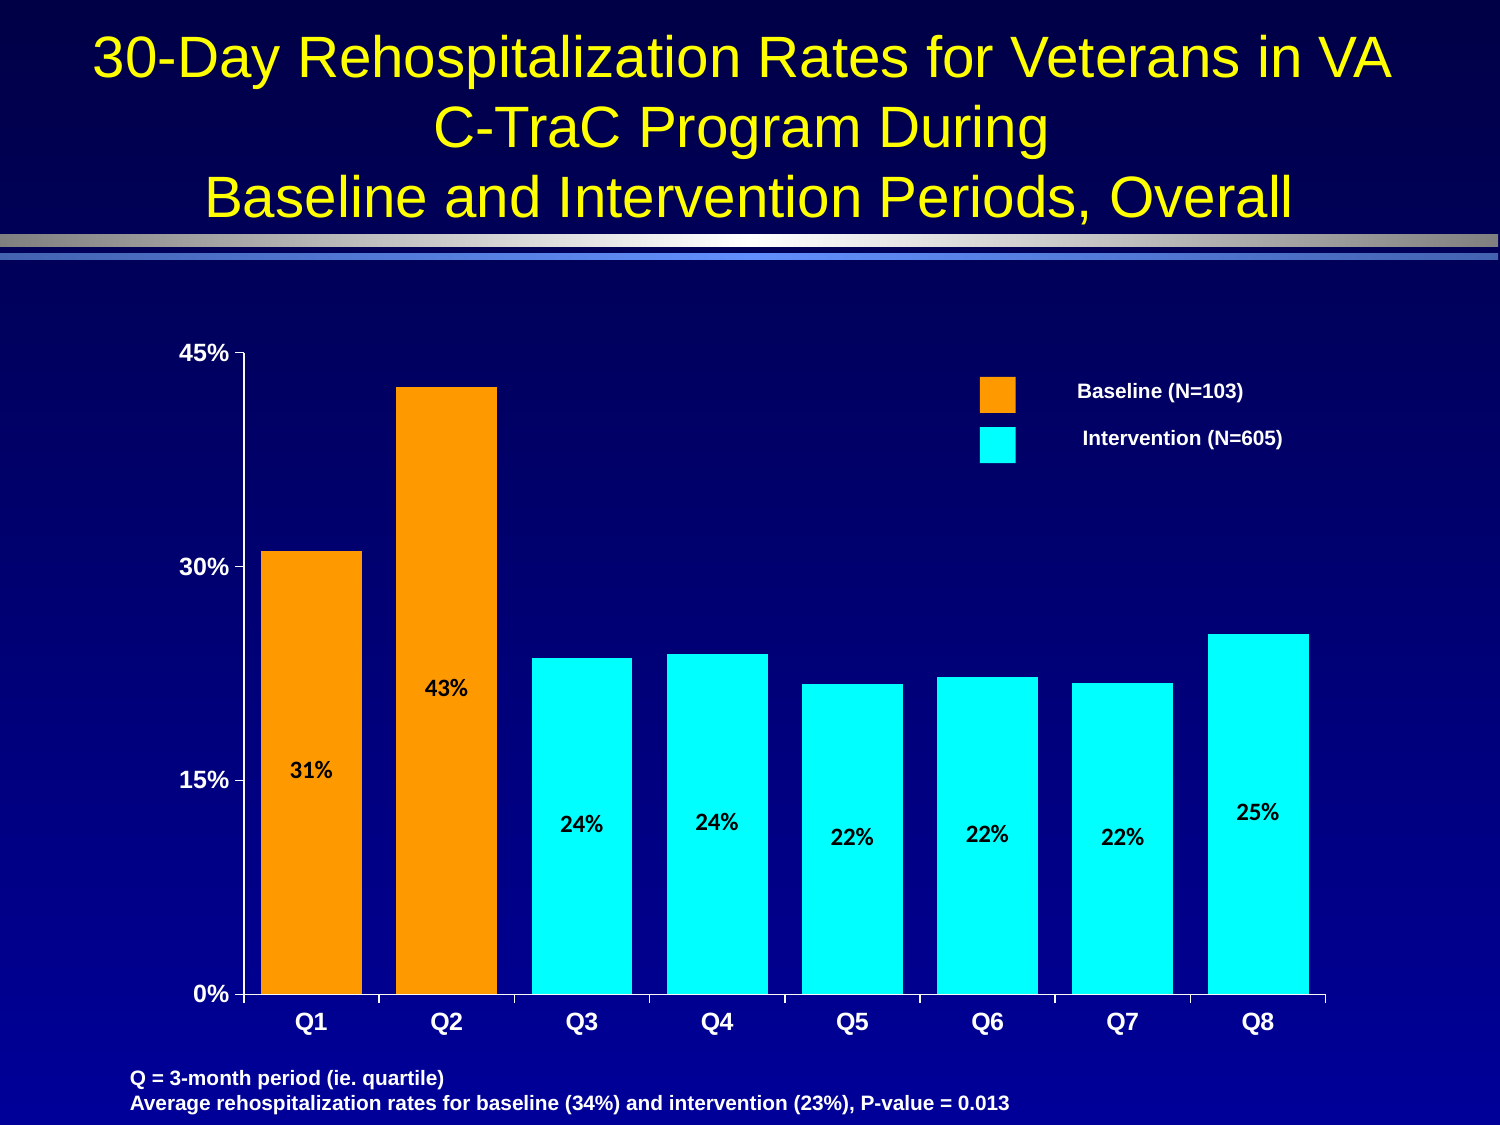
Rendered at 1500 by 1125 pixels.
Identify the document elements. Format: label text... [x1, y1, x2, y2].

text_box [114, 274, 1388, 1125]
title 30-Day Rehospitalization Rates for Veterans in VA C-TraC Program During Baseline and Intervention Periods, Overall [0, 0, 1500, 242]
